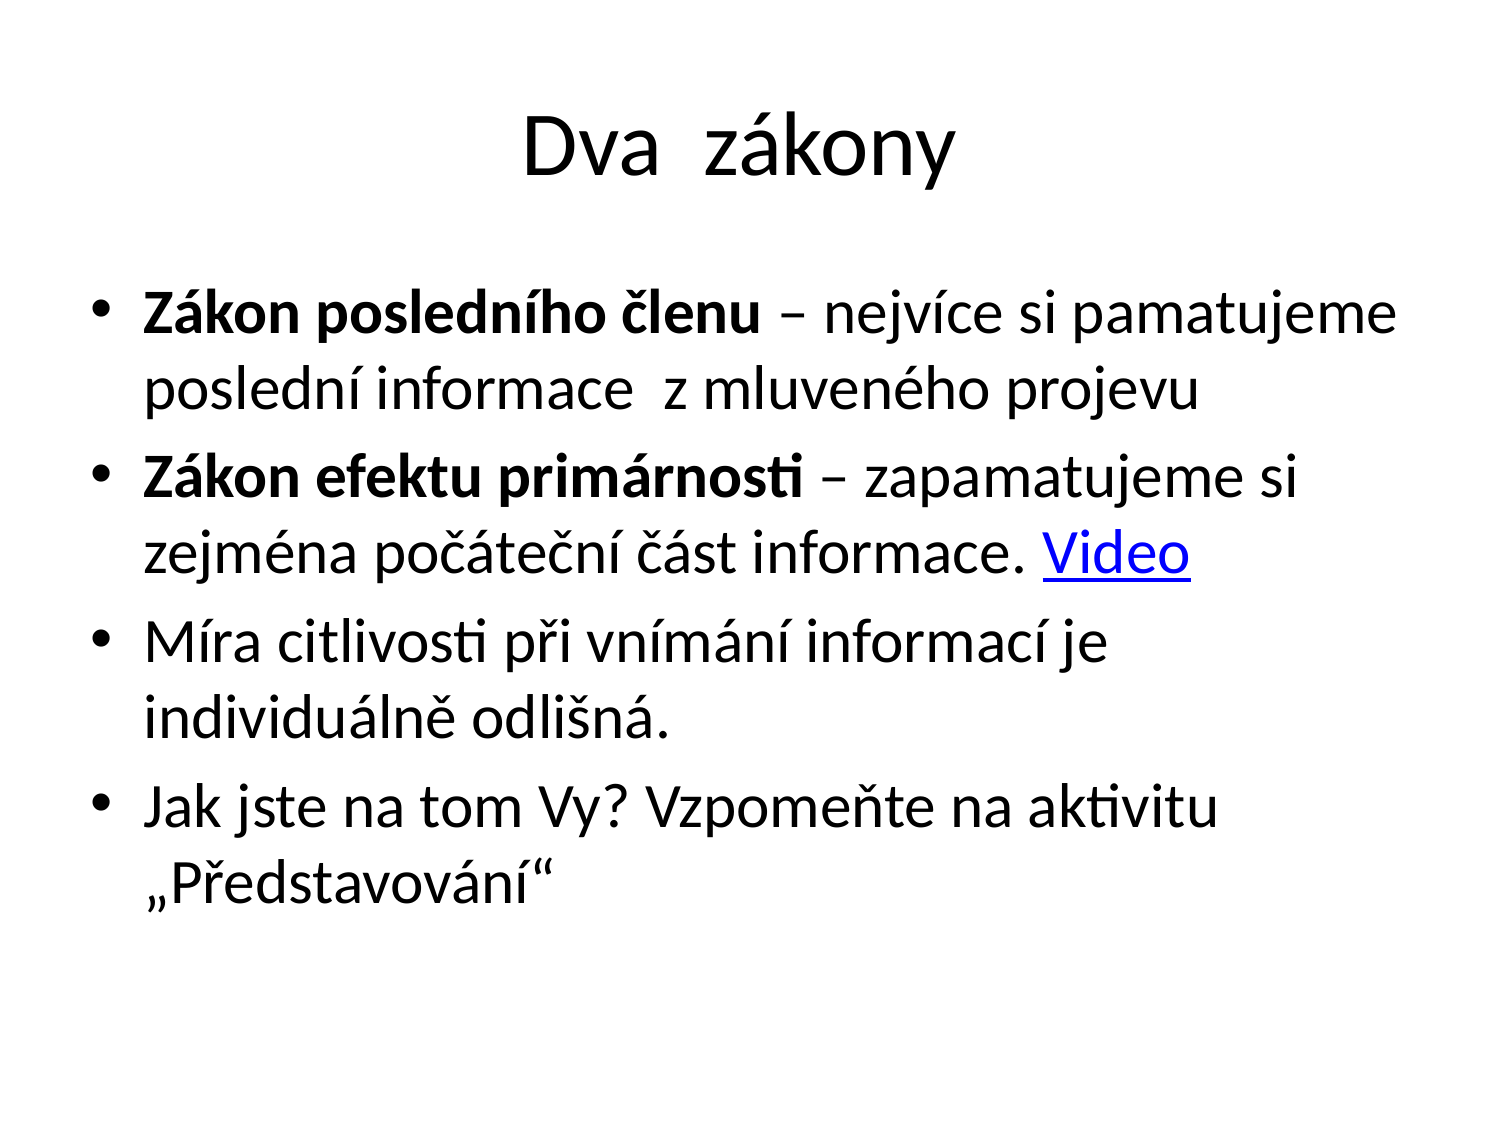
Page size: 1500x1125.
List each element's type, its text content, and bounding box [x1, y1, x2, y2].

list Zákon posledního členu – nejvíce si pamatujeme poslední informace z mluveného projevu Zákon efektu primárnosti – zapamatujeme si zejména počáteční část informace. Video Míra citlivosti při vnímání informací je individuálně odlišná. Jak jste na tom Vy? Vzpomeňte na aktivitu „Představování“ [75, 262, 1425, 1005]
title Dva zákony [75, 45, 1425, 233]
